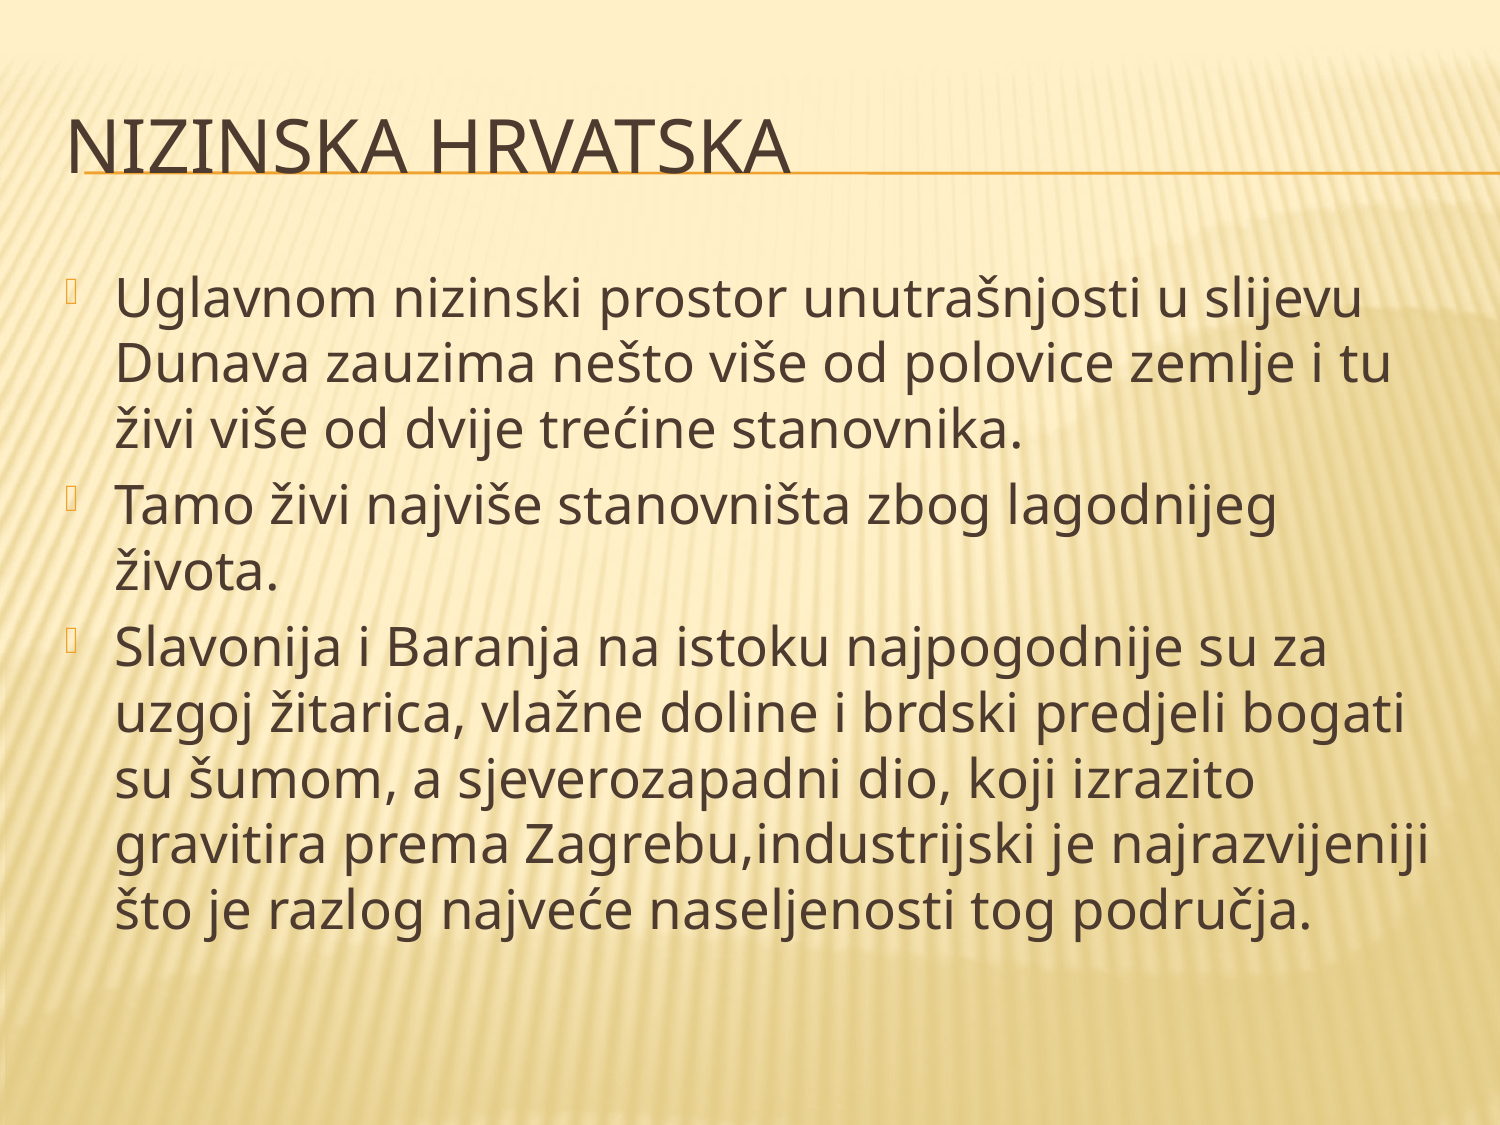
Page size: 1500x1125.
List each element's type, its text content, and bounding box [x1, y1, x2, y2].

list Uglavnom nizinski prostor unutrašnjosti u slijevu Dunava zauzima nešto više od polovice zemlje i tu živi više od dvije trećine stanovnika. Tamo živi najviše stanovništa zbog lagodnijeg života. Slavonija i Baranja na istoku najpogodnije su za uzgoj žitarica, vlažne doline i brdski predjeli bogati su šumom, a sjeverozapadni dio, koji izrazito gravitira prema Zagrebu,industrijski je najrazvijeniji što je razlog najveće naseljenosti tog područja. [50, 254, 1475, 998]
title Nizinska hrvatska [50, 75, 1475, 213]
